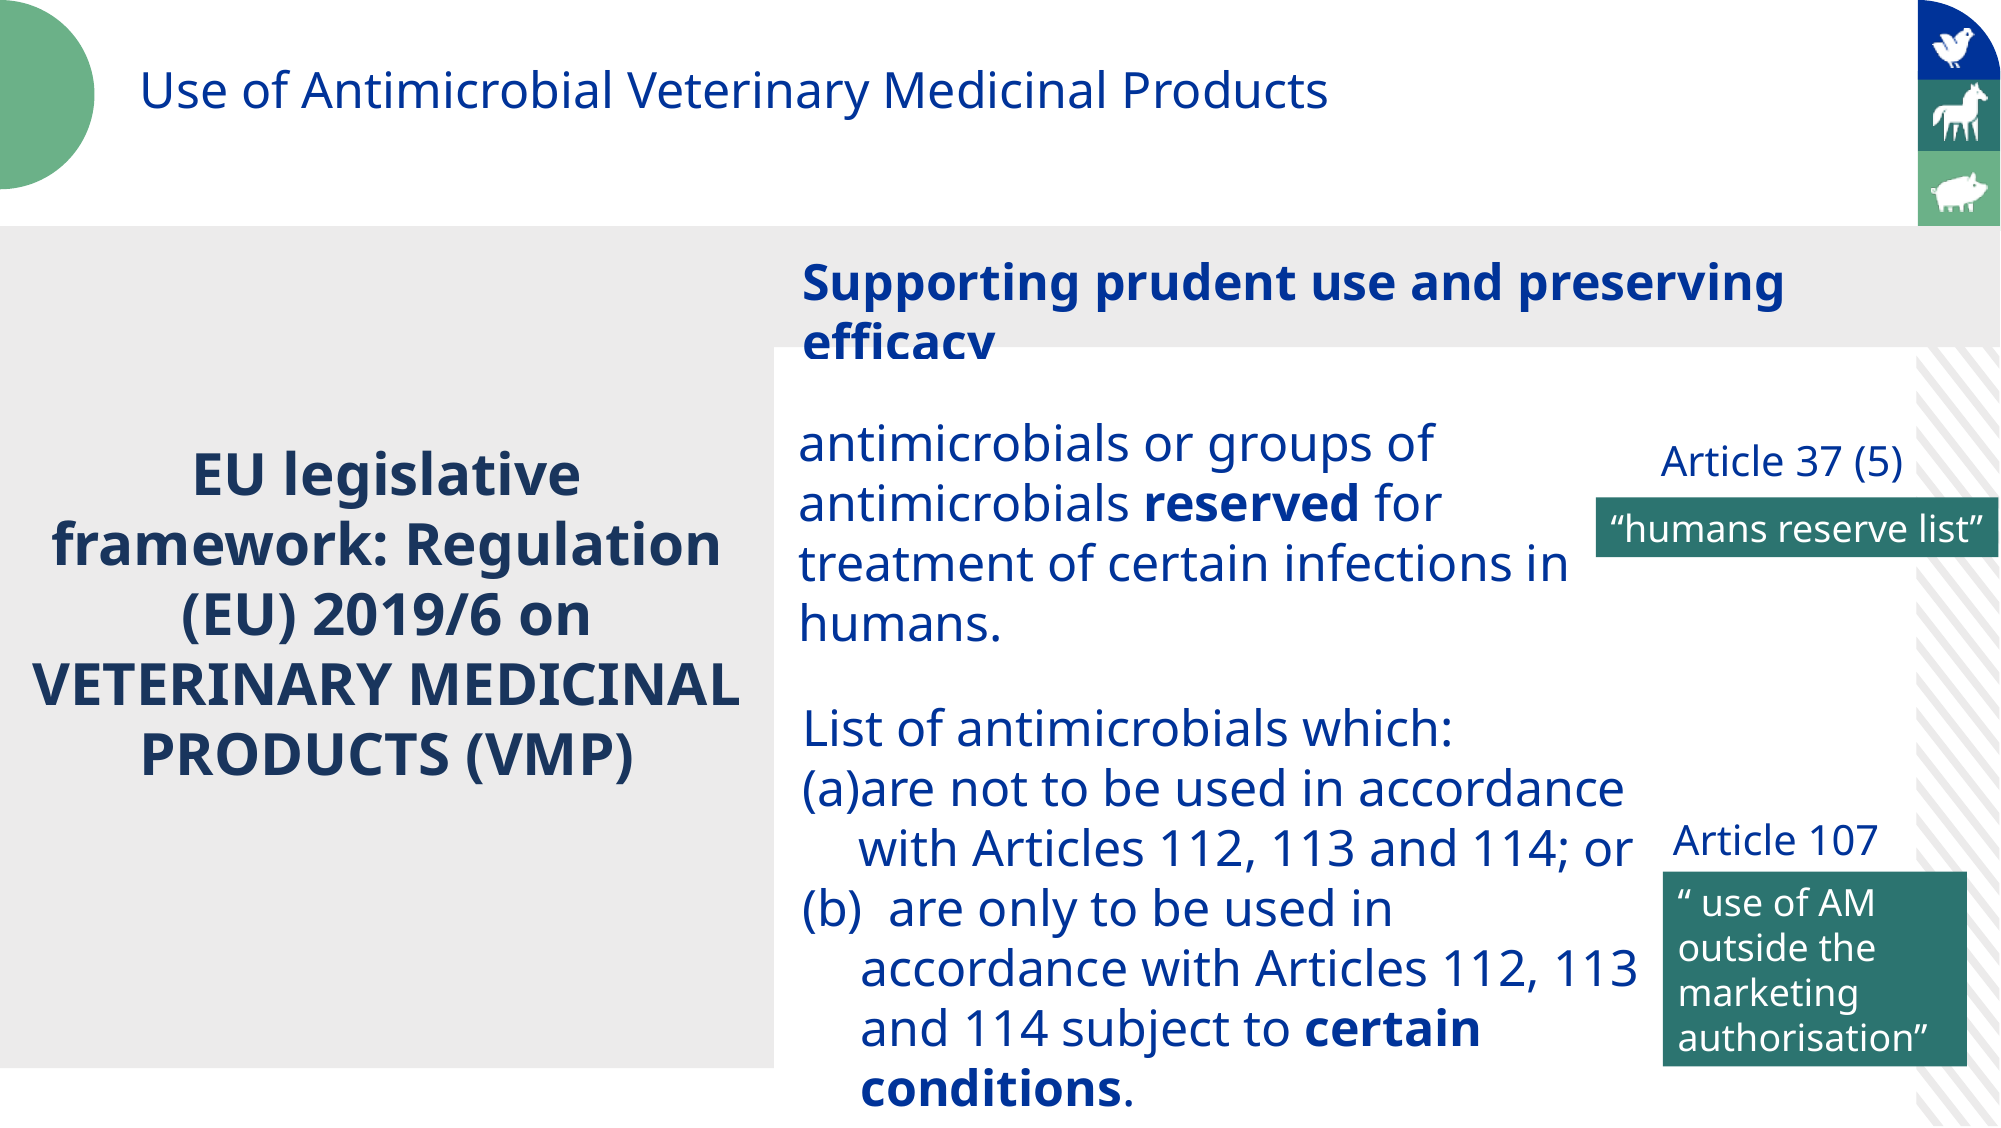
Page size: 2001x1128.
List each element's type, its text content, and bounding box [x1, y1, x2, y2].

text_box [773, 223, 2000, 350]
text_box !Article 107 (6) [1621, 805, 1922, 921]
text_box “ use of AM outside the marketing authorisation” [1662, 871, 1967, 1067]
picture [1932, 28, 1975, 68]
text_box antimicrobials or groups of antimicrobials reserved for treatment of certain infections in humans. [783, 359, 1618, 659]
picture [1931, 172, 1988, 212]
text_box List of antimicrobials which: are not to be used in accordance with Articles 112, 113 and 114; or (b) are only to be used in accordance with Articles 112, 113 and 114 subject to certain conditions. [787, 689, 1665, 1125]
text_box !Article 37 (5) [1626, 427, 1928, 493]
picture [1933, 82, 1988, 141]
text_box EU legislative framework: Regulation (EU) 2019/6 on VETERINARY MEDICINAL PRODUCTS (VMP) [0, 223, 777, 1071]
list Use of Antimicrobial Veterinary Medicinal Products [125, 51, 1439, 139]
text_box Supporting prudent use and preserving efficacy [787, 243, 1888, 378]
text_box “humans reserve list” [1595, 497, 1999, 558]
